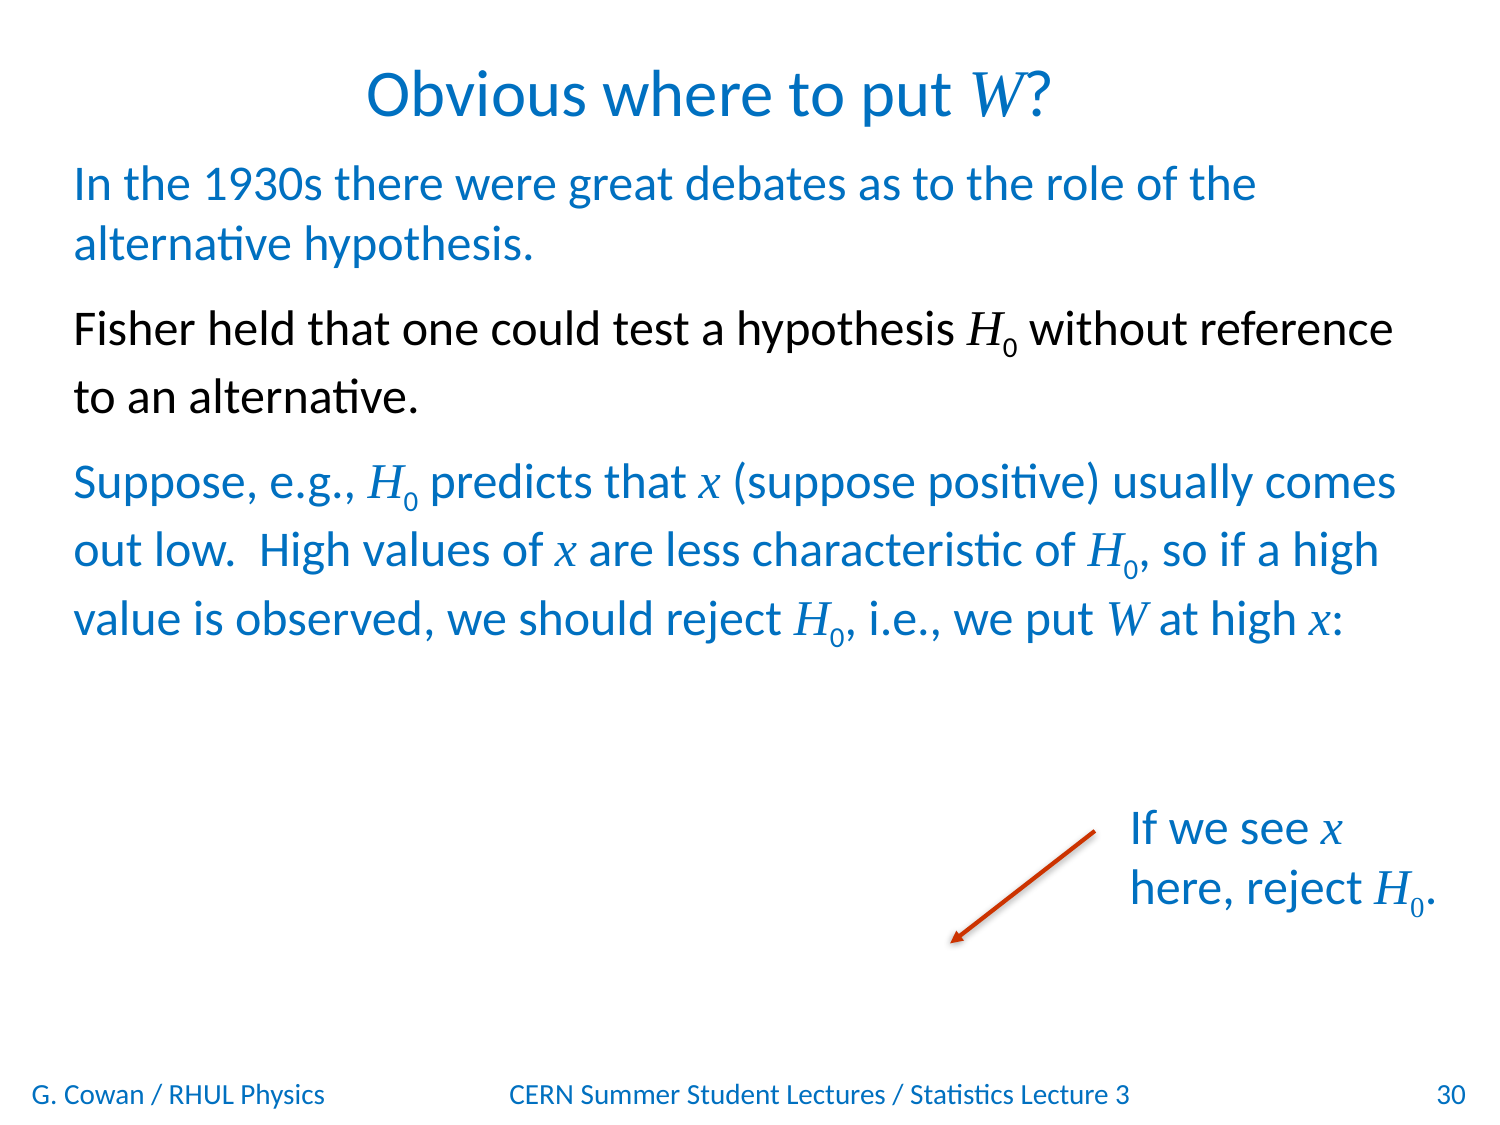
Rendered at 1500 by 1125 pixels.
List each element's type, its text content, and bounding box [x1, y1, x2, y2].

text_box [949, 830, 1096, 944]
slide_number 30 [1130, 1062, 1481, 1123]
title Obvious where to put W? [21, 42, 1400, 126]
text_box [158, 695, 1113, 1064]
text_box If we see x here, reject H0. [1118, 787, 1470, 931]
text_box In the 1930s there were great debates as to the role of the alternative hypothesis. Fisher held that one could test a hypothesis H0 without reference to an alternative. Suppose, e.g., H0 predicts that x (suppose positive) usually comes out low. High values of x are less characteristic of H0, so if a high value is observed, we should reject H0, i.e., we put W at high x: [58, 142, 1453, 661]
footer CERN Summer Student Lectures / Statistics Lecture 3 [311, 1062, 1130, 1123]
slide_number G. Cowan / RHUL Physics [16, 1062, 311, 1123]
